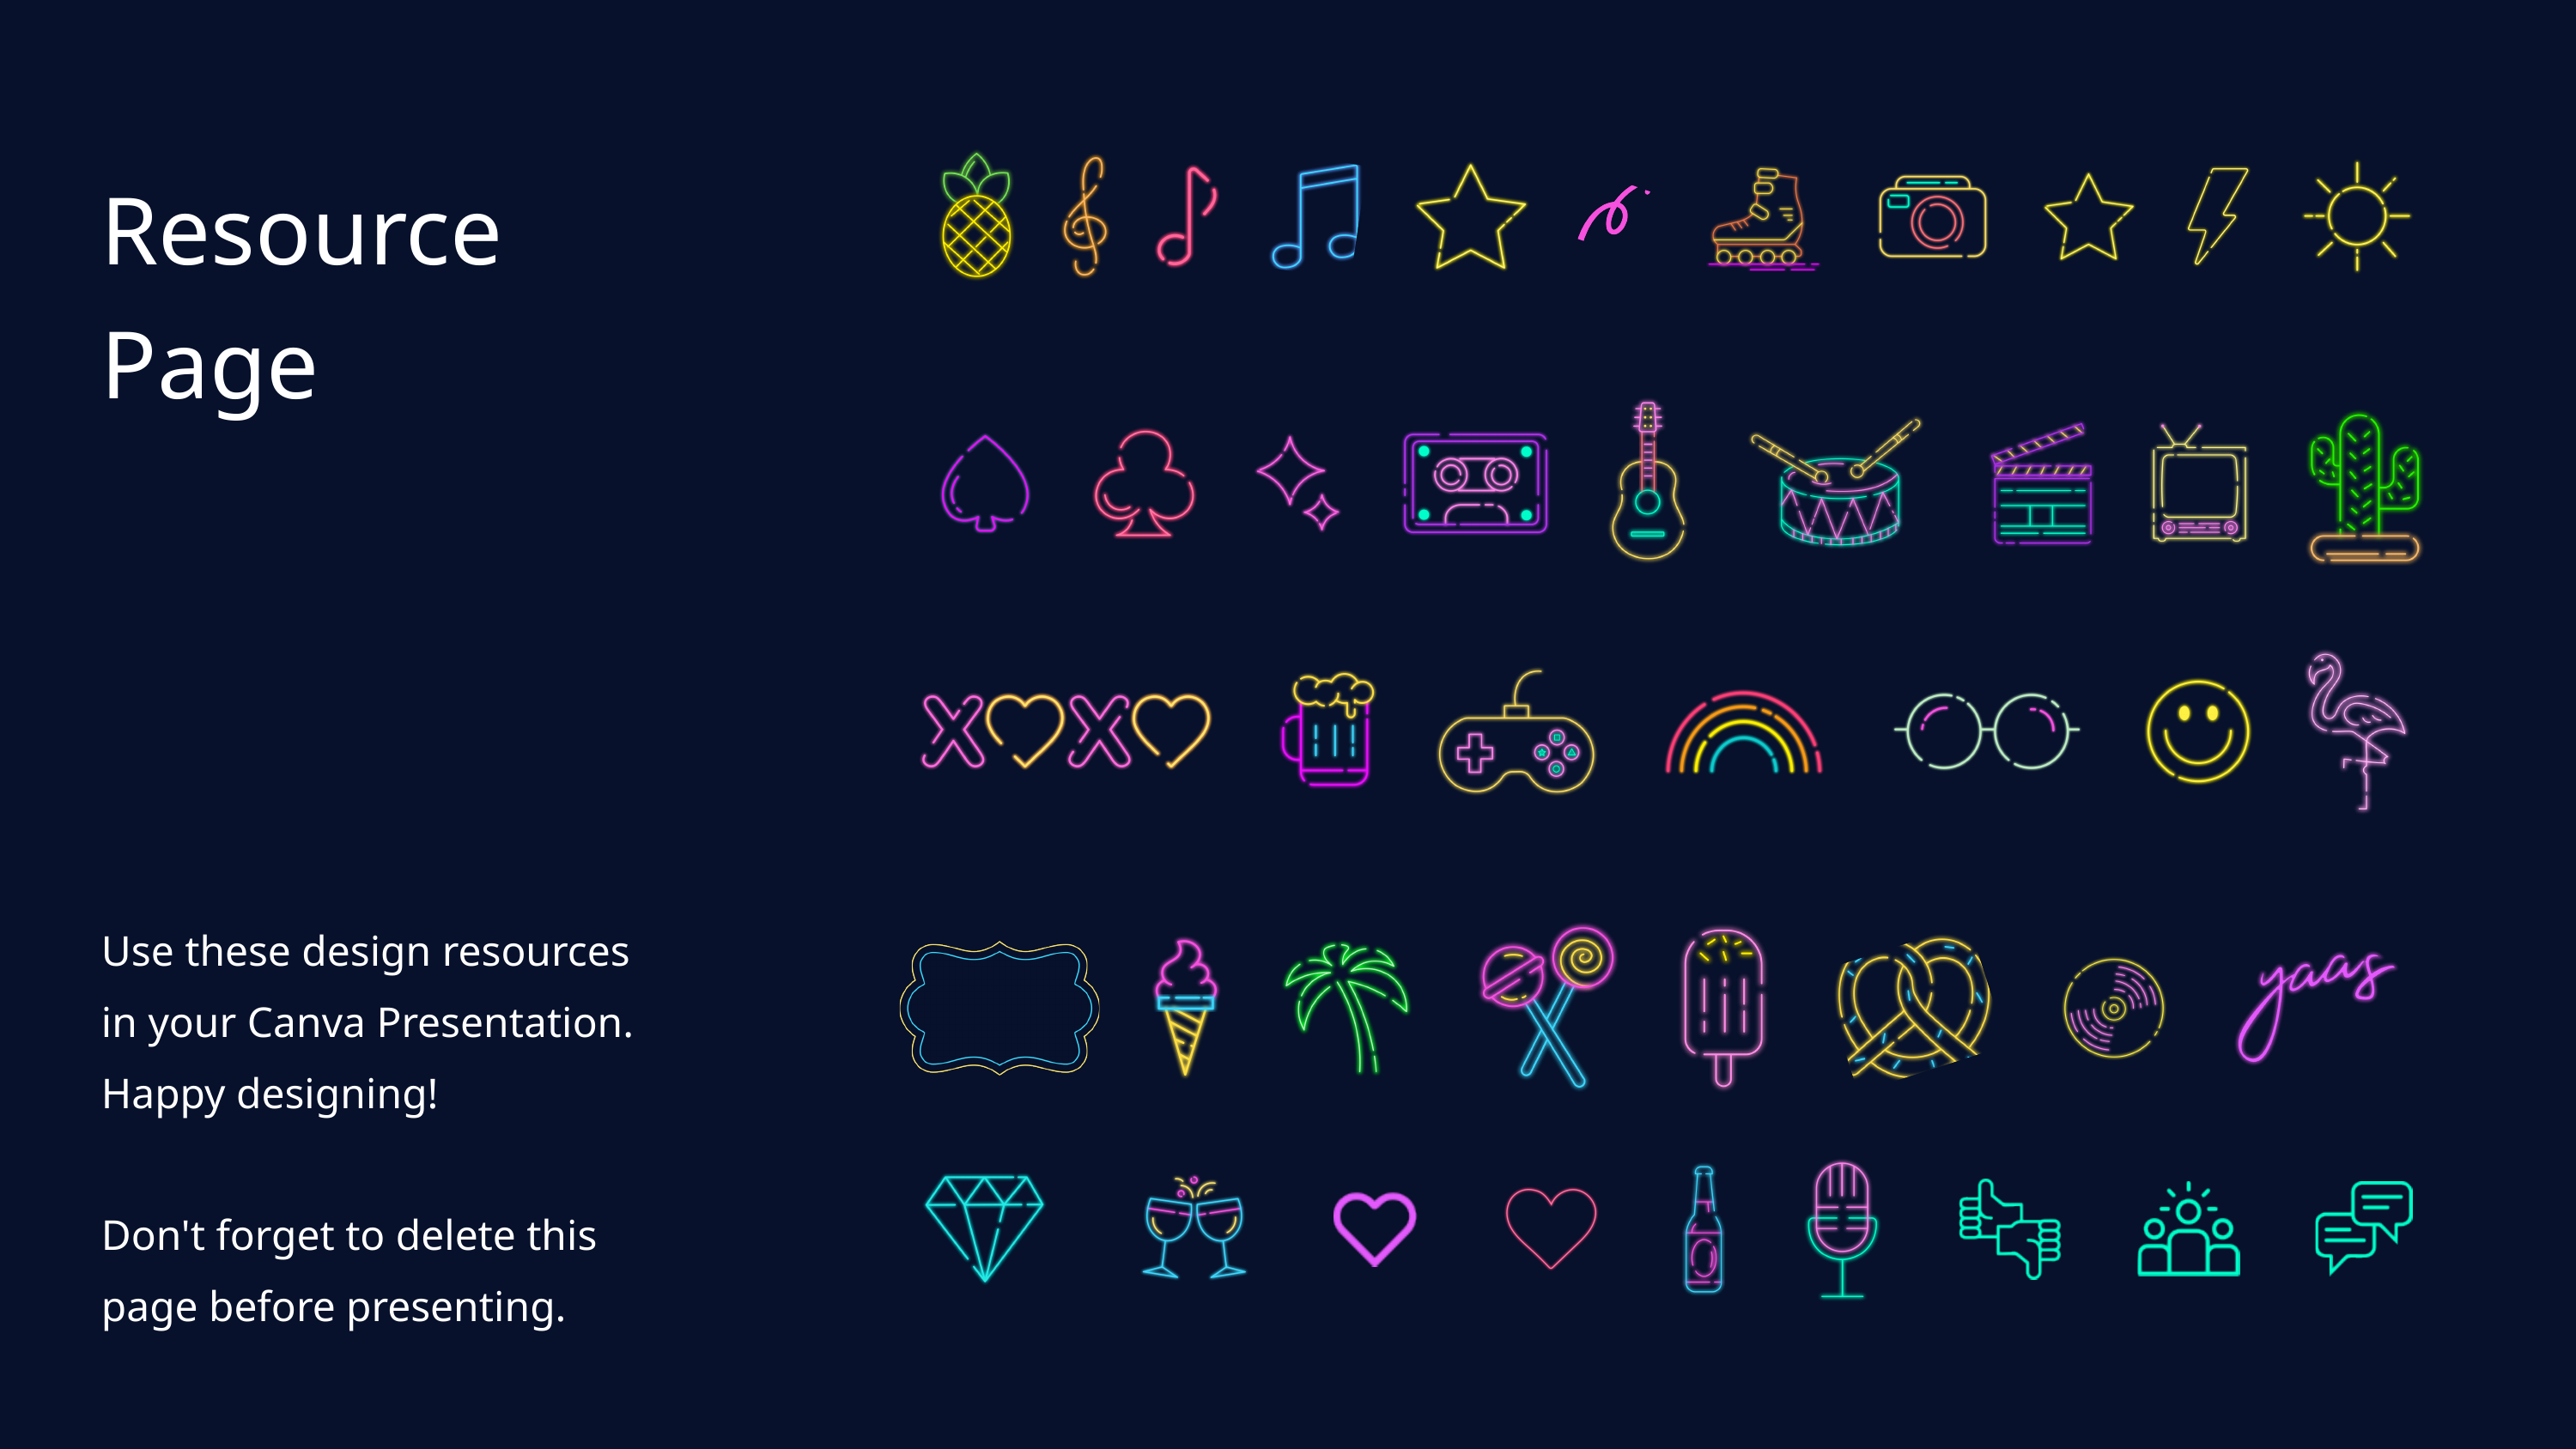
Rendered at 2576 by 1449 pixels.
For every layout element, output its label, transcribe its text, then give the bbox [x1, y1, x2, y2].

text_box [1650, 682, 1838, 781]
text_box [1800, 1153, 1885, 1306]
text_box [1697, 158, 1831, 275]
text_box [2035, 164, 2143, 269]
text_box [1575, 173, 1660, 260]
text_box [1604, 391, 1692, 575]
text_box [1467, 918, 1628, 1099]
text_box [899, 941, 1100, 1076]
text_box [1875, 686, 2099, 777]
text_box Resource Page [100, 149, 814, 417]
text_box [1734, 412, 1938, 555]
text_box [1959, 1179, 2063, 1280]
text_box [2137, 1181, 2240, 1276]
text_box [1674, 912, 1772, 1105]
text_box [1389, 423, 1562, 543]
text_box [1261, 153, 1368, 280]
text_box [1819, 924, 2008, 1093]
text_box [2143, 413, 2256, 554]
text_box [1058, 144, 1112, 288]
text_box [2136, 670, 2260, 793]
text_box [2221, 942, 2413, 1075]
text_box [2298, 637, 2416, 826]
text_box Use these design resources in your Canva Presentation. Happy designing! Don't forget to delete this page before presenting. [100, 903, 716, 1331]
text_box [2054, 949, 2174, 1069]
text_box [1868, 167, 1997, 265]
text_box [1334, 1191, 1421, 1267]
text_box [1495, 1180, 1607, 1277]
text_box [1272, 930, 1421, 1087]
text_box [1146, 933, 1225, 1083]
text_box [2315, 1181, 2413, 1276]
text_box [1681, 1153, 1726, 1306]
text_box [1081, 419, 1206, 548]
text_box [912, 1165, 1056, 1294]
text_box [1980, 410, 2102, 556]
text_box [1130, 1172, 1259, 1287]
text_box [900, 687, 1235, 777]
text_box [933, 146, 1020, 288]
text_box [2293, 150, 2421, 282]
text_box [2298, 400, 2432, 567]
text_box [1273, 668, 1382, 795]
text_box [2181, 158, 2255, 275]
text_box [1150, 156, 1224, 276]
text_box [1248, 426, 1348, 541]
text_box [1420, 658, 1613, 805]
text_box [1405, 153, 1538, 280]
text_box [928, 425, 1039, 542]
